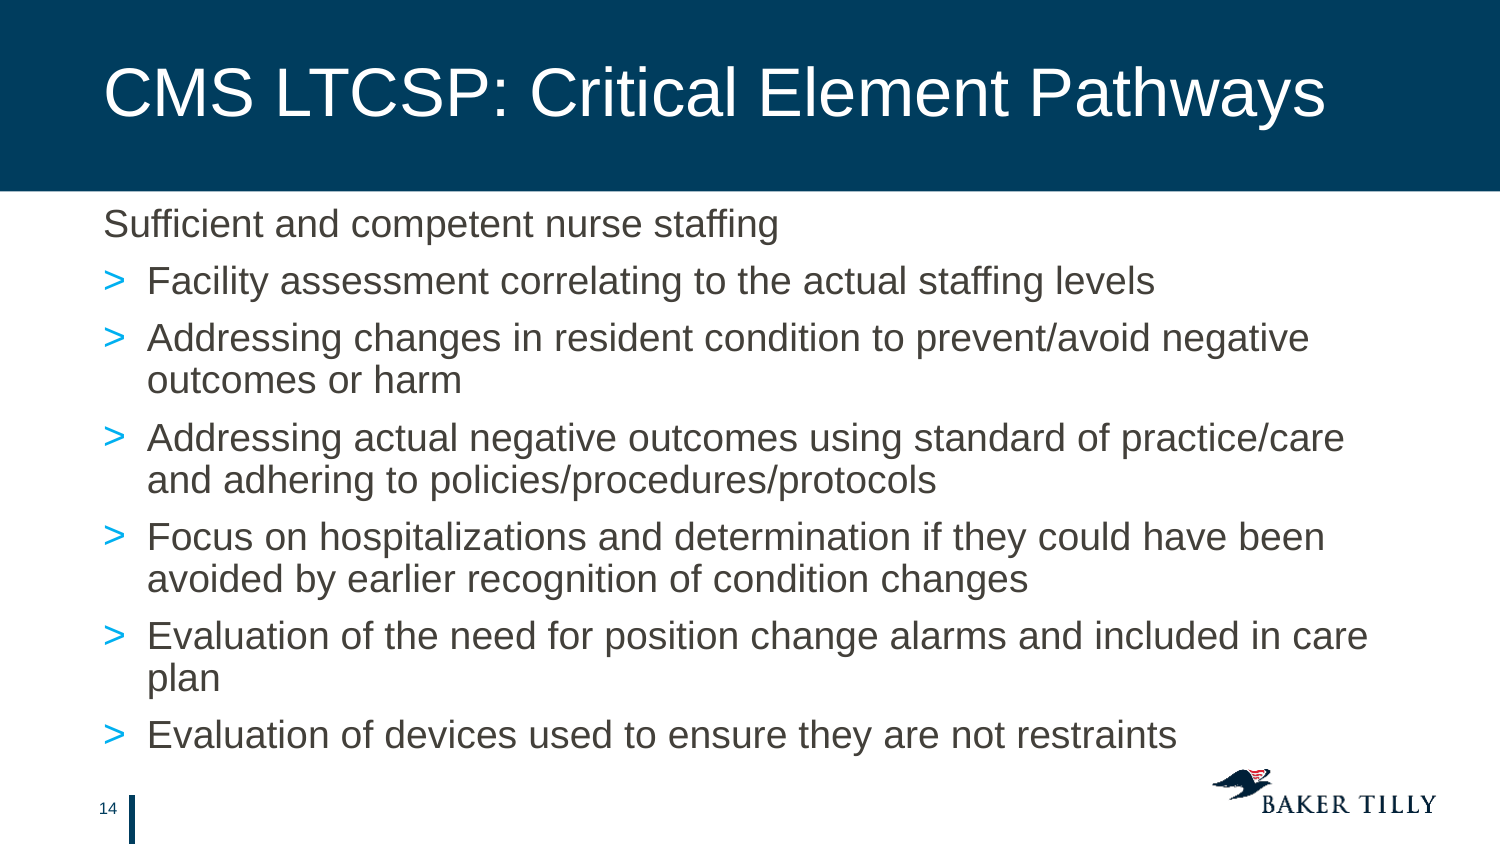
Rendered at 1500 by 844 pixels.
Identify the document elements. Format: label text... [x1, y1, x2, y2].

list Sufficient and competent nurse staffing Facility assessment correlating to the actual staffing levels Addressing changes in resident condition to prevent/avoid negative outcomes or harm Addressing actual negative outcomes using standard of practice/care and adhering to policies/procedures/protocols Focus on hospitalizations and determination if they could have been avoided by earlier recognition of condition changes Evaluation of the need for position change alarms and included in care plan Evaluation of devices used to ensure they are not restraints [103, 203, 1397, 761]
picture [1211, 769, 1437, 813]
title CMS LTCSP: Critical Element Pathways [103, 0, 1397, 190]
